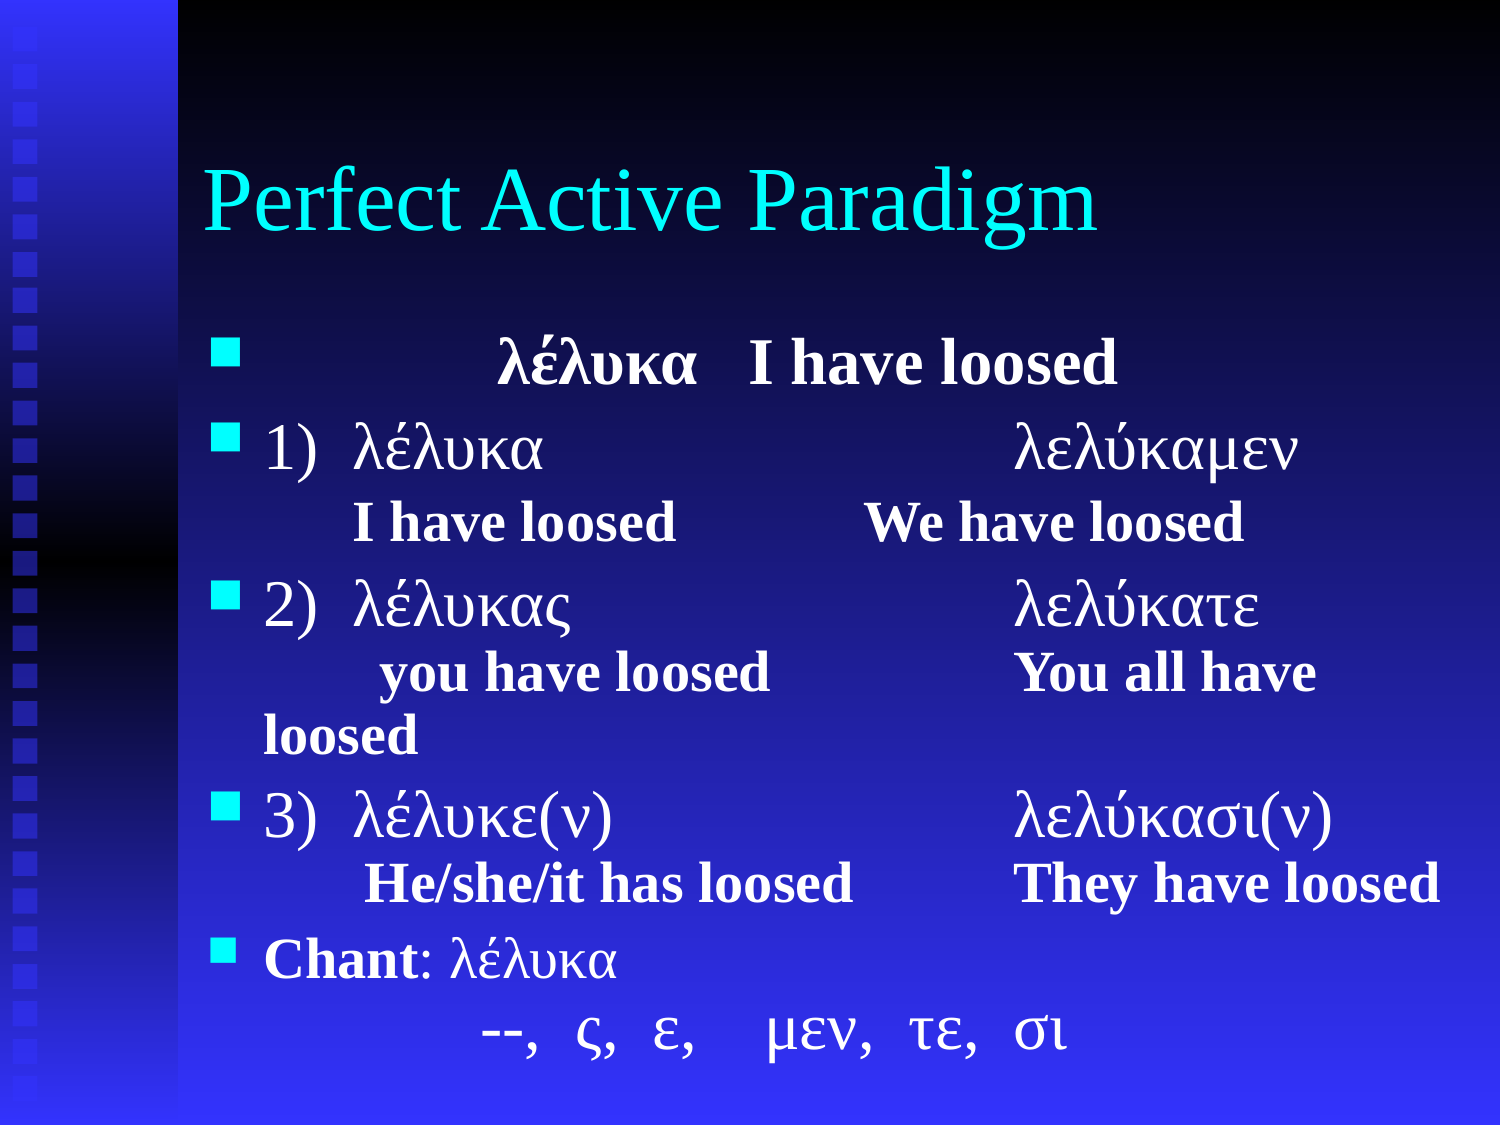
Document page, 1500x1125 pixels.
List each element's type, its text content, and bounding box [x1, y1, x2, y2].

list λέλυκα I have loosed 1) λέλυκα λελύκαμεν I have loosed We have loosed 2) λέλυκας λελύκατε you have loosed You all have loosed 3) λέλυκε(ν) λελύκασι(ν) He/she/it has loosed They have loosed Chant: λέλυκα --, ς, ε, μεν, τε, σι [191, 319, 1467, 995]
title Perfect Active Paradigm [187, 99, 1463, 288]
